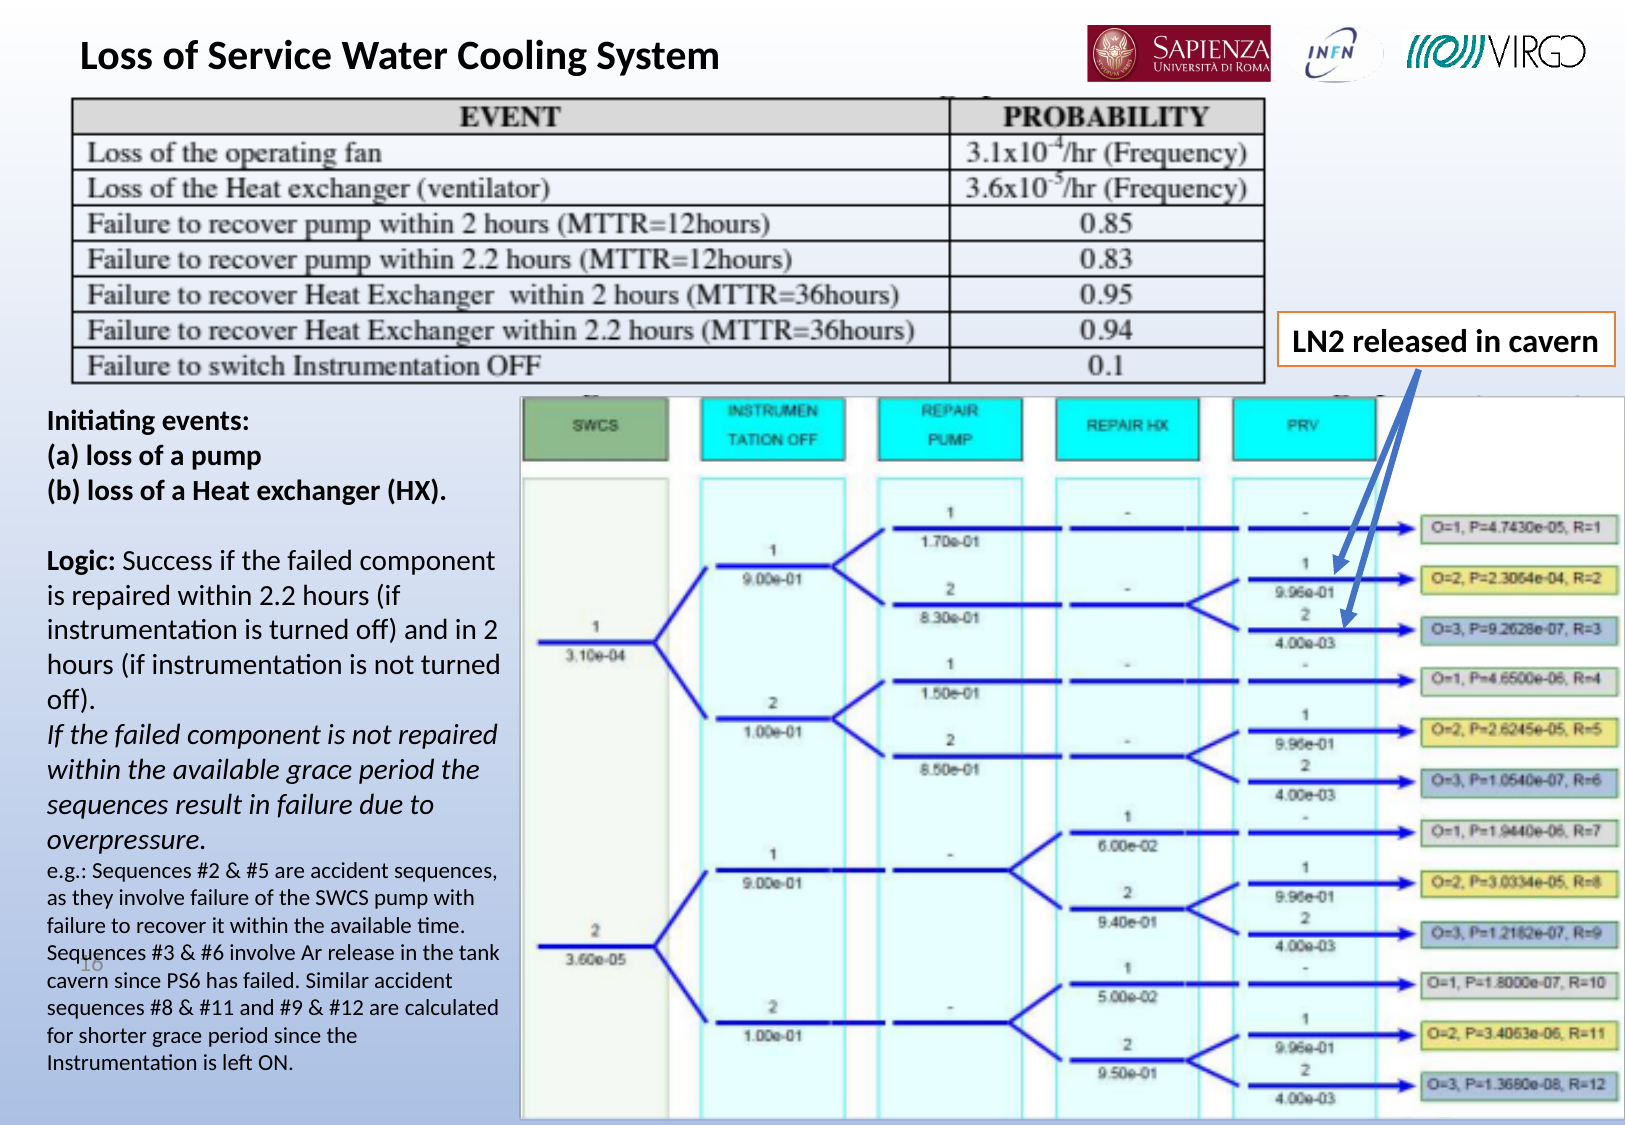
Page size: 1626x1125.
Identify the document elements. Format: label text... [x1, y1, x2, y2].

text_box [1343, 369, 1419, 630]
text_box LN2 released in cavern [1277, 311, 1616, 367]
text_box Initiating events: (a) loss of a pump (b) loss of a Heat exchanger (HX). Logic: Success if the failed component is repaired within 2.2 hours (if instrumentation is turned off) and in 2 hours (if instrumentation is not turned off). If the failed component is not repaired within the available grace period the sequences result in failure due to overpressure. e.g.: Sequences #2 & #5 are accident sequences, as they involve failure of the SWCS pump with failure to recover it within the available time. Sequences #3 & #6 involve Ar release in the tank cavern since PS6 has failed. Similar accident sequences #8 & #11 and #9 & #12 are calculated for shorter grace period since the Instrumentation is left ON. [32, 393, 491, 1083]
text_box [1334, 369, 1343, 575]
picture [63, 96, 1625, 1125]
text_box Loss of Service Water Cooling System [65, 20, 736, 86]
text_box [1087, 25, 1587, 83]
